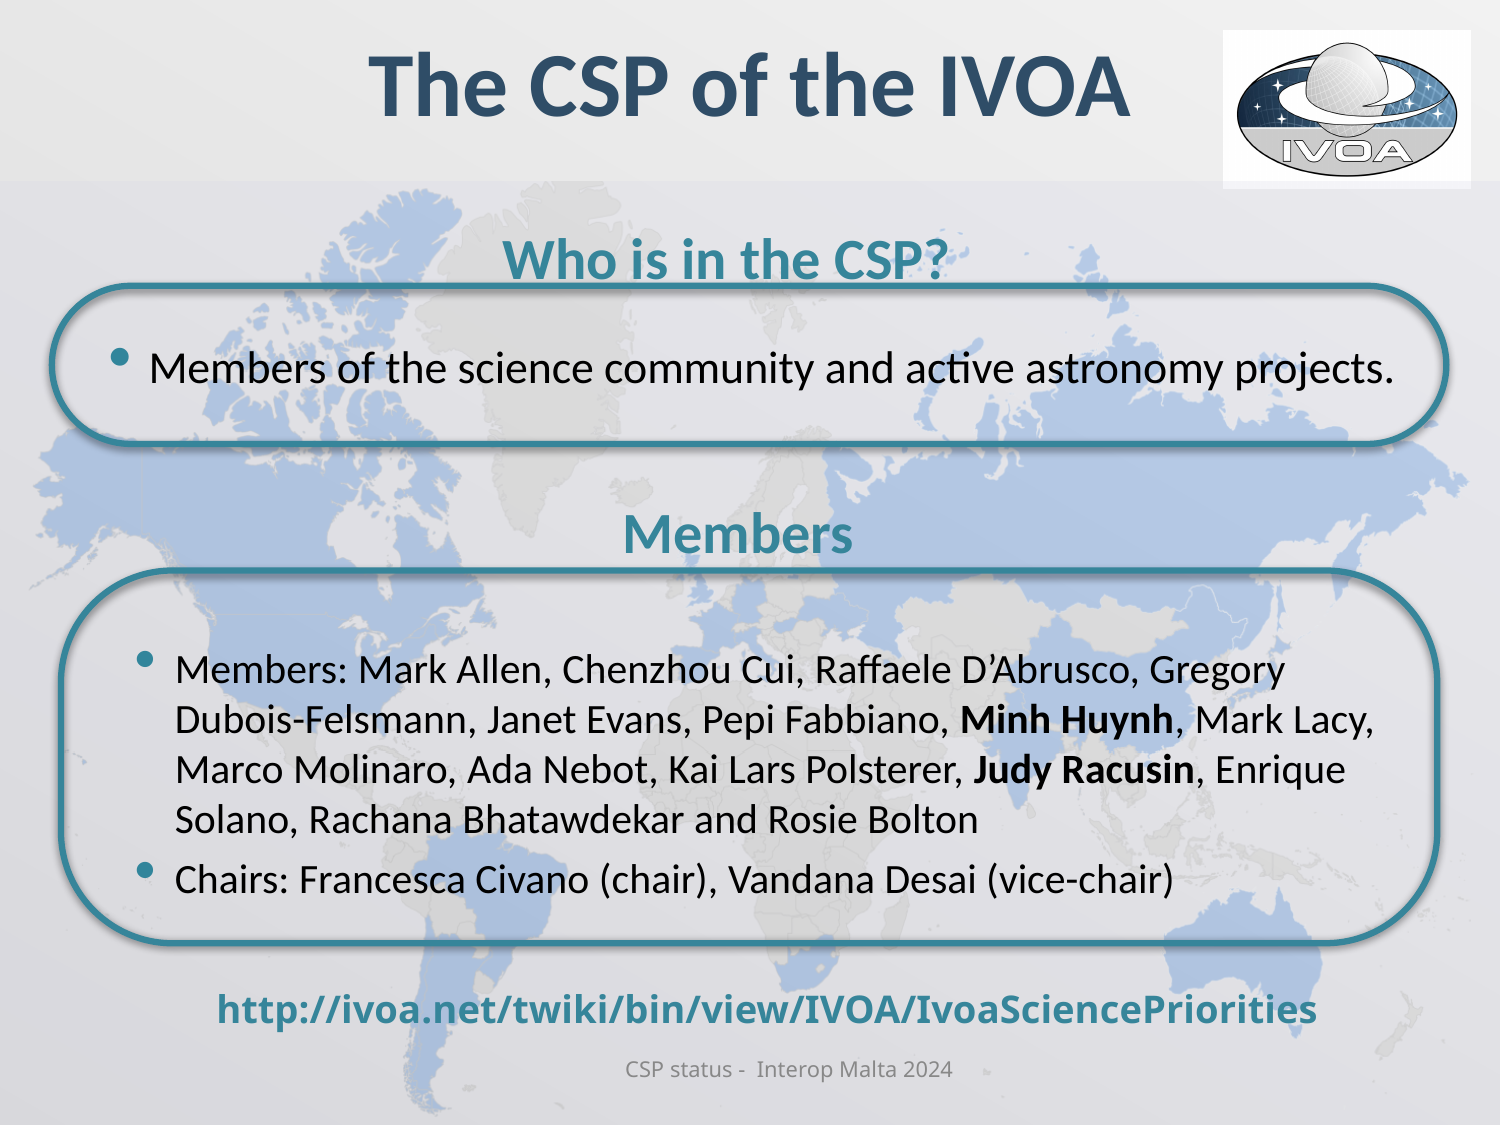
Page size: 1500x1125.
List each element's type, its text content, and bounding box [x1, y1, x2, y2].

picture [0, 30, 1500, 1125]
title The CSP of the IVOA [112, 5, 1388, 169]
